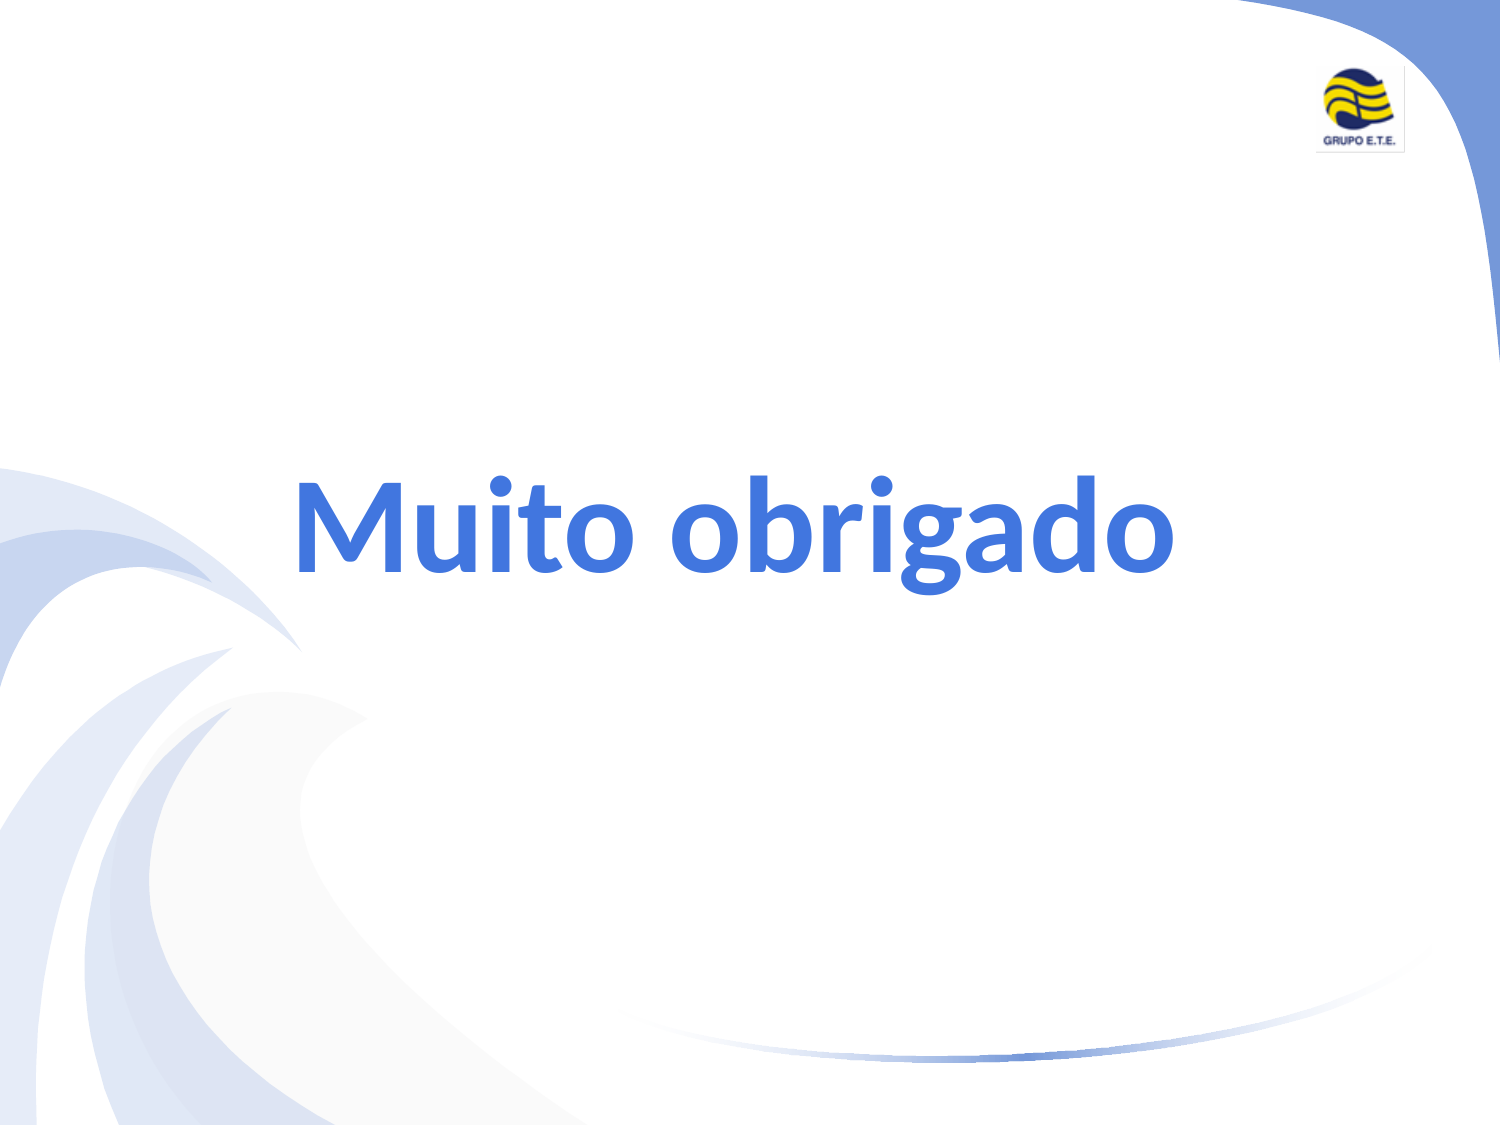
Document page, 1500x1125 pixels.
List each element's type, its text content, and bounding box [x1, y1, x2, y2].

list Muito obrigado [112, 361, 1388, 608]
picture [1316, 66, 1408, 154]
